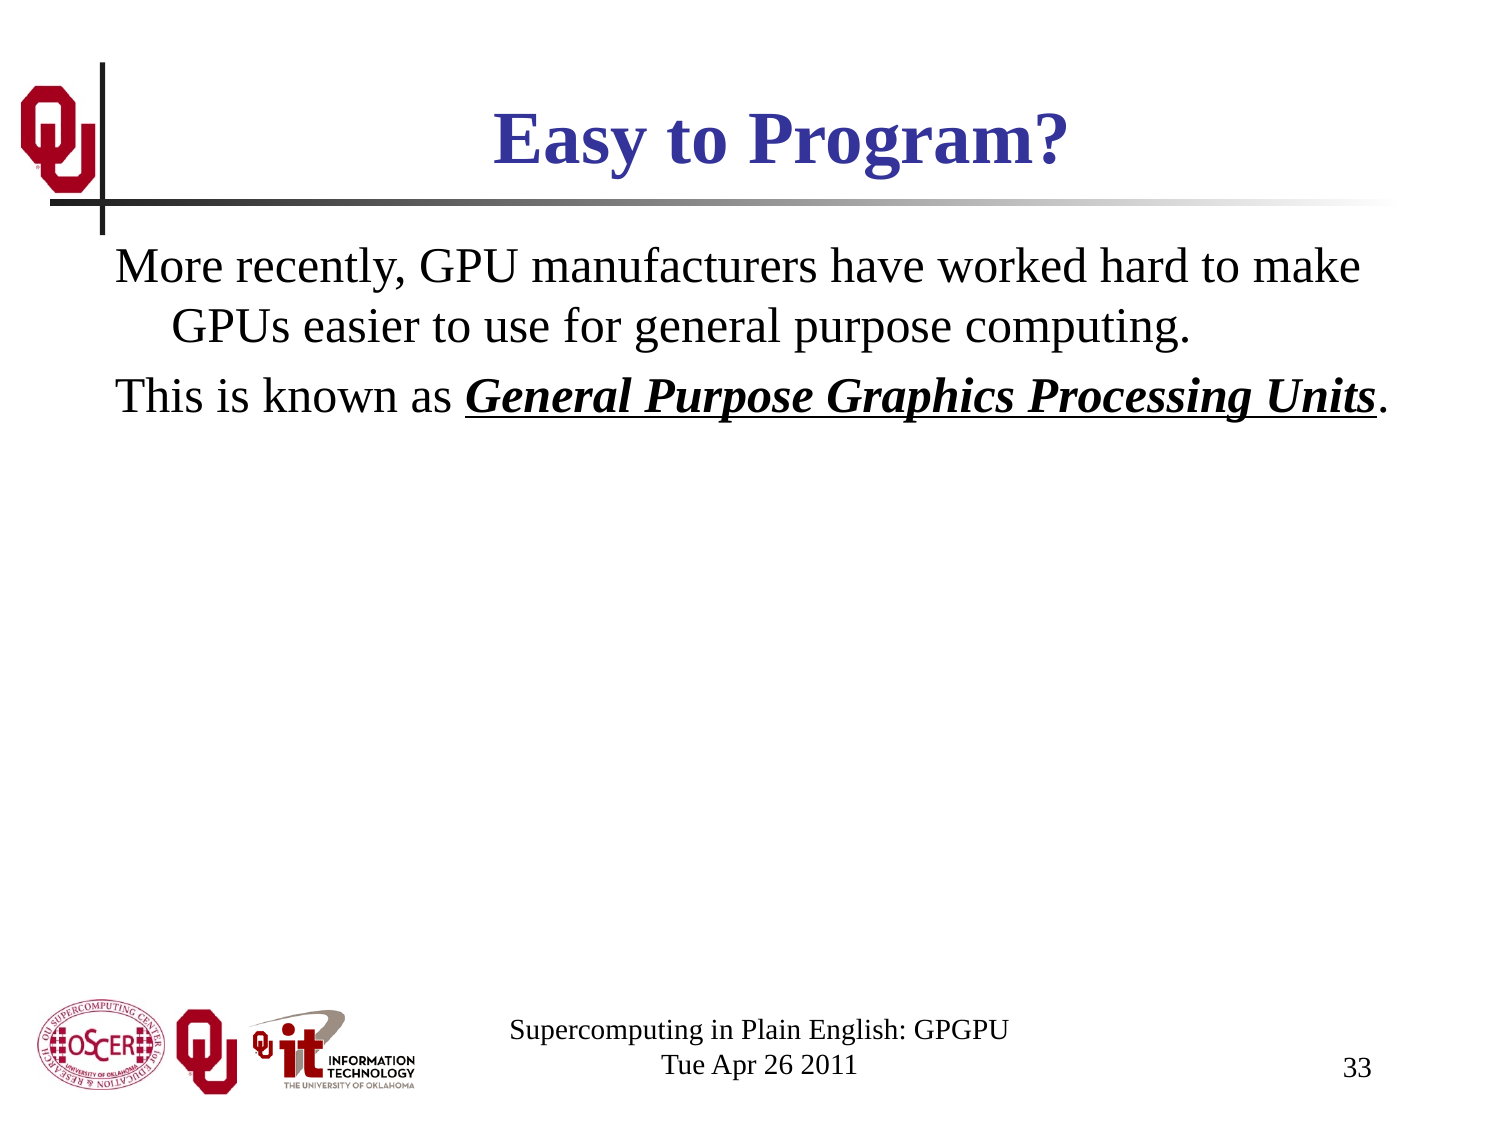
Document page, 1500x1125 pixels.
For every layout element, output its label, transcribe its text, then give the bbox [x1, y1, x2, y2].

footer Supercomputing in Plain English: GPGPU Tue Apr 26 2011 [431, 1012, 1088, 1088]
picture [174, 999, 425, 1099]
slide_number 33 [1174, 1015, 1388, 1091]
list More recently, GPU manufacturers have worked hard to make GPUs easier to use for general purpose computing. This is known as General Purpose Graphics Processing Units. [99, 224, 1426, 988]
picture [37, 999, 165, 1090]
title Easy to Program? [124, 74, 1442, 187]
picture [18, 83, 97, 196]
